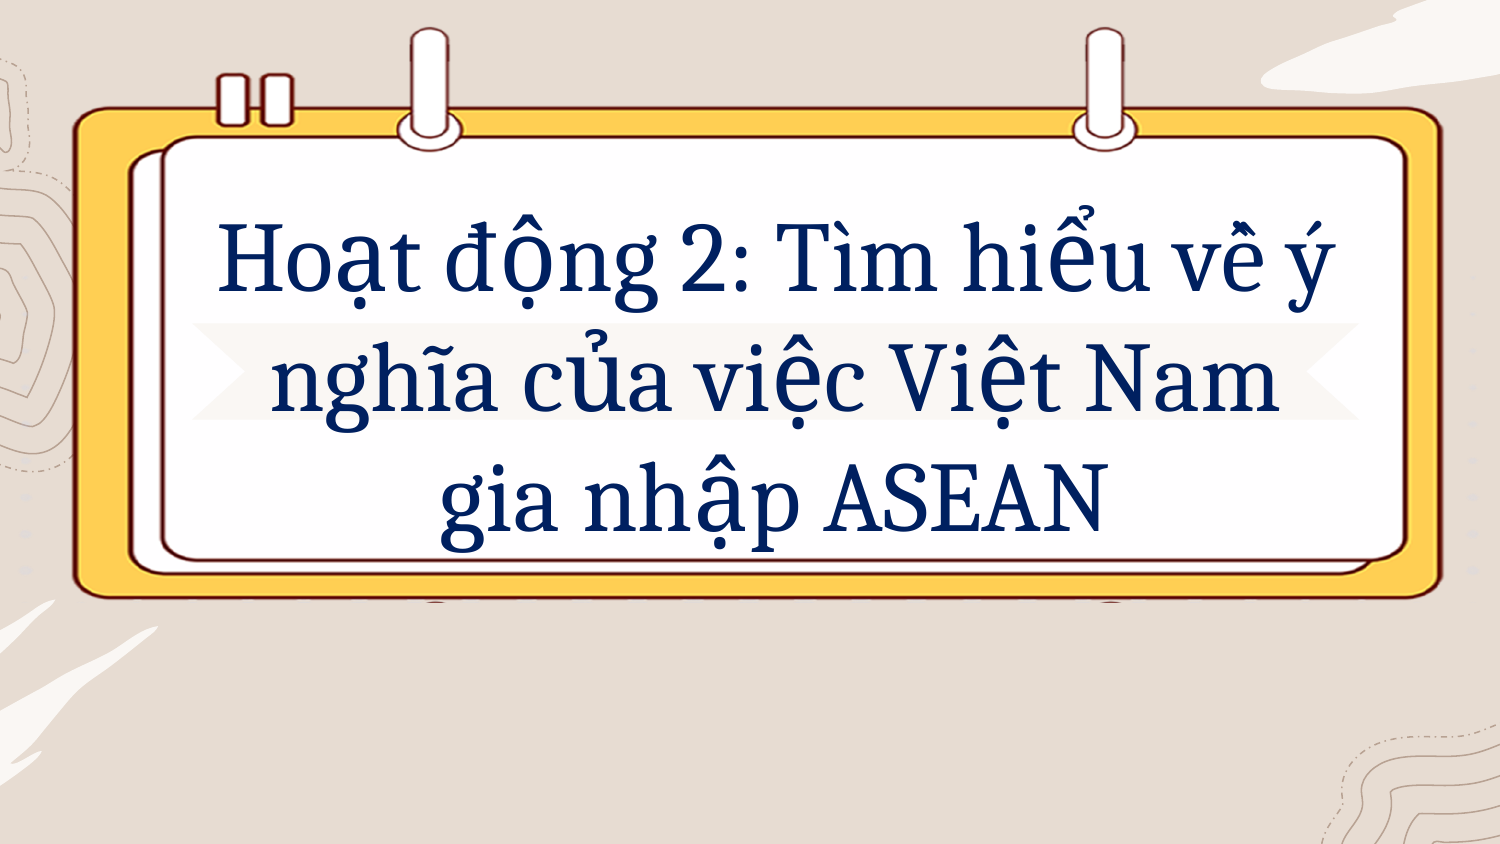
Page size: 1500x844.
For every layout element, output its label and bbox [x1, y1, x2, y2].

picture [9, 16, 1500, 604]
